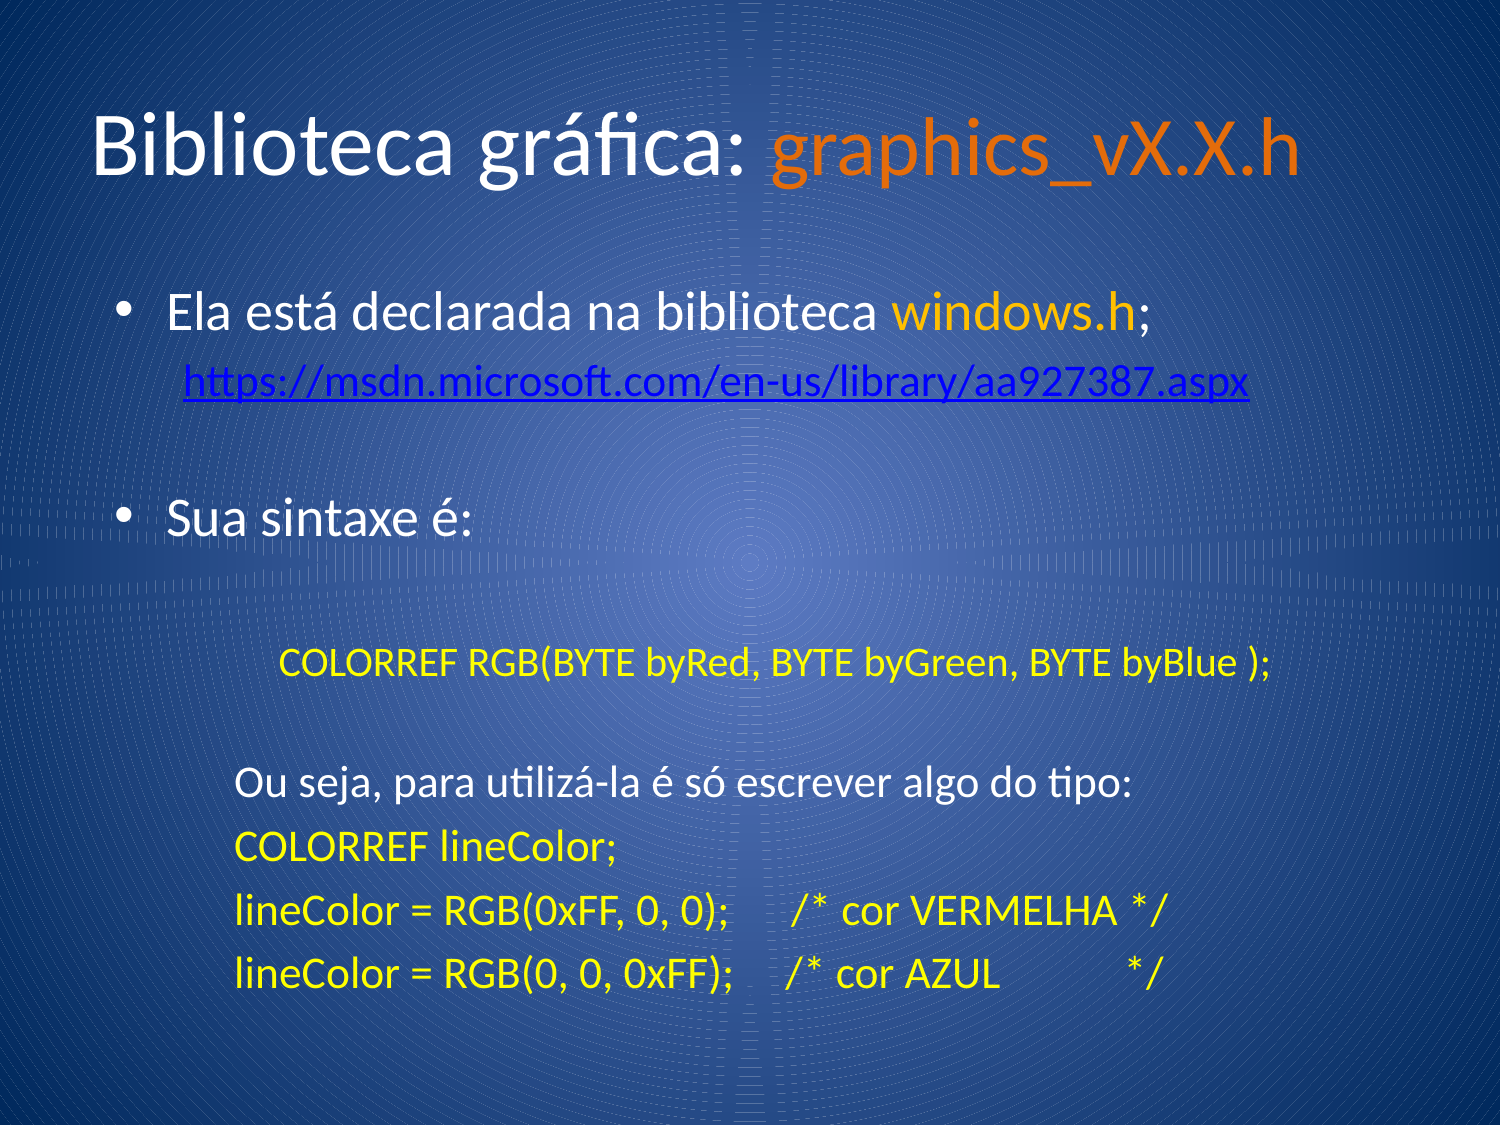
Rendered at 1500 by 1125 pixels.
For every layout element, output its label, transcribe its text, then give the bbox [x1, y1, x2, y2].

title Biblioteca gráfica: graphics_vX.X.h [75, 45, 1425, 233]
text_box Ela está declarada na biblioteca windows.h; https://msdn.microsoft.com/en-us/library/aa927387.aspx Sua sintaxe é: COLORREF RGB(BYTE byRed, BYTE byGreen, BYTE byBlue ); Ou seja, para utilizá-la é só escrever algo do tipo: COLORREF lineColor; lineColor = RGB(0xFF, 0, 0); /* cor VERMELHA */ lineColor = RGB(0, 0, 0xFF); /* cor AZUL */ [99, 267, 1450, 1010]
